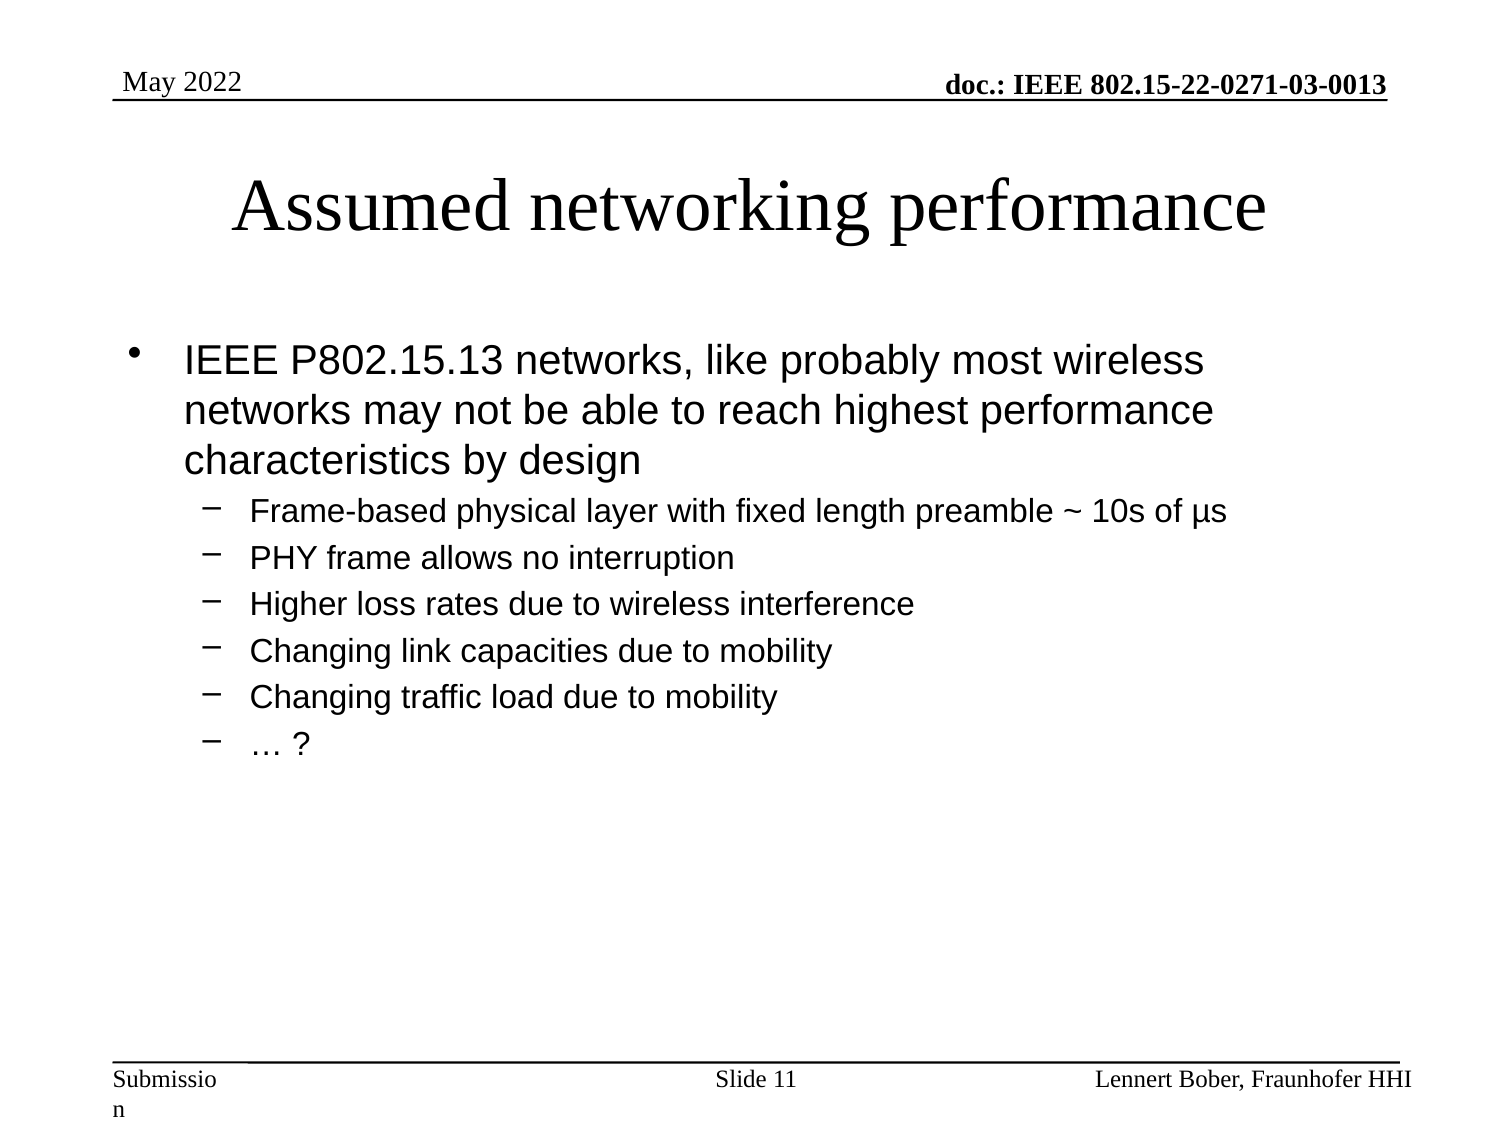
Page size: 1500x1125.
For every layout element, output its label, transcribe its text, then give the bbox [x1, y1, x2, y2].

title Assumed networking performance [112, 112, 1388, 288]
slide_number Slide 11 [712, 1062, 800, 1093]
footer Lennert Bober, Fraunhofer HHI [900, 1062, 1413, 1093]
list IEEE P802.15.13 networks, like probably most wireless networks may not be able to reach highest performance characteristics by design Frame-based physical layer with fixed length preamble ~ 10s of µs PHY frame allows no interruption Higher loss rates due to wireless interference Changing link capacities due to mobility Changing traffic load due to mobility … ? [112, 324, 1388, 1000]
